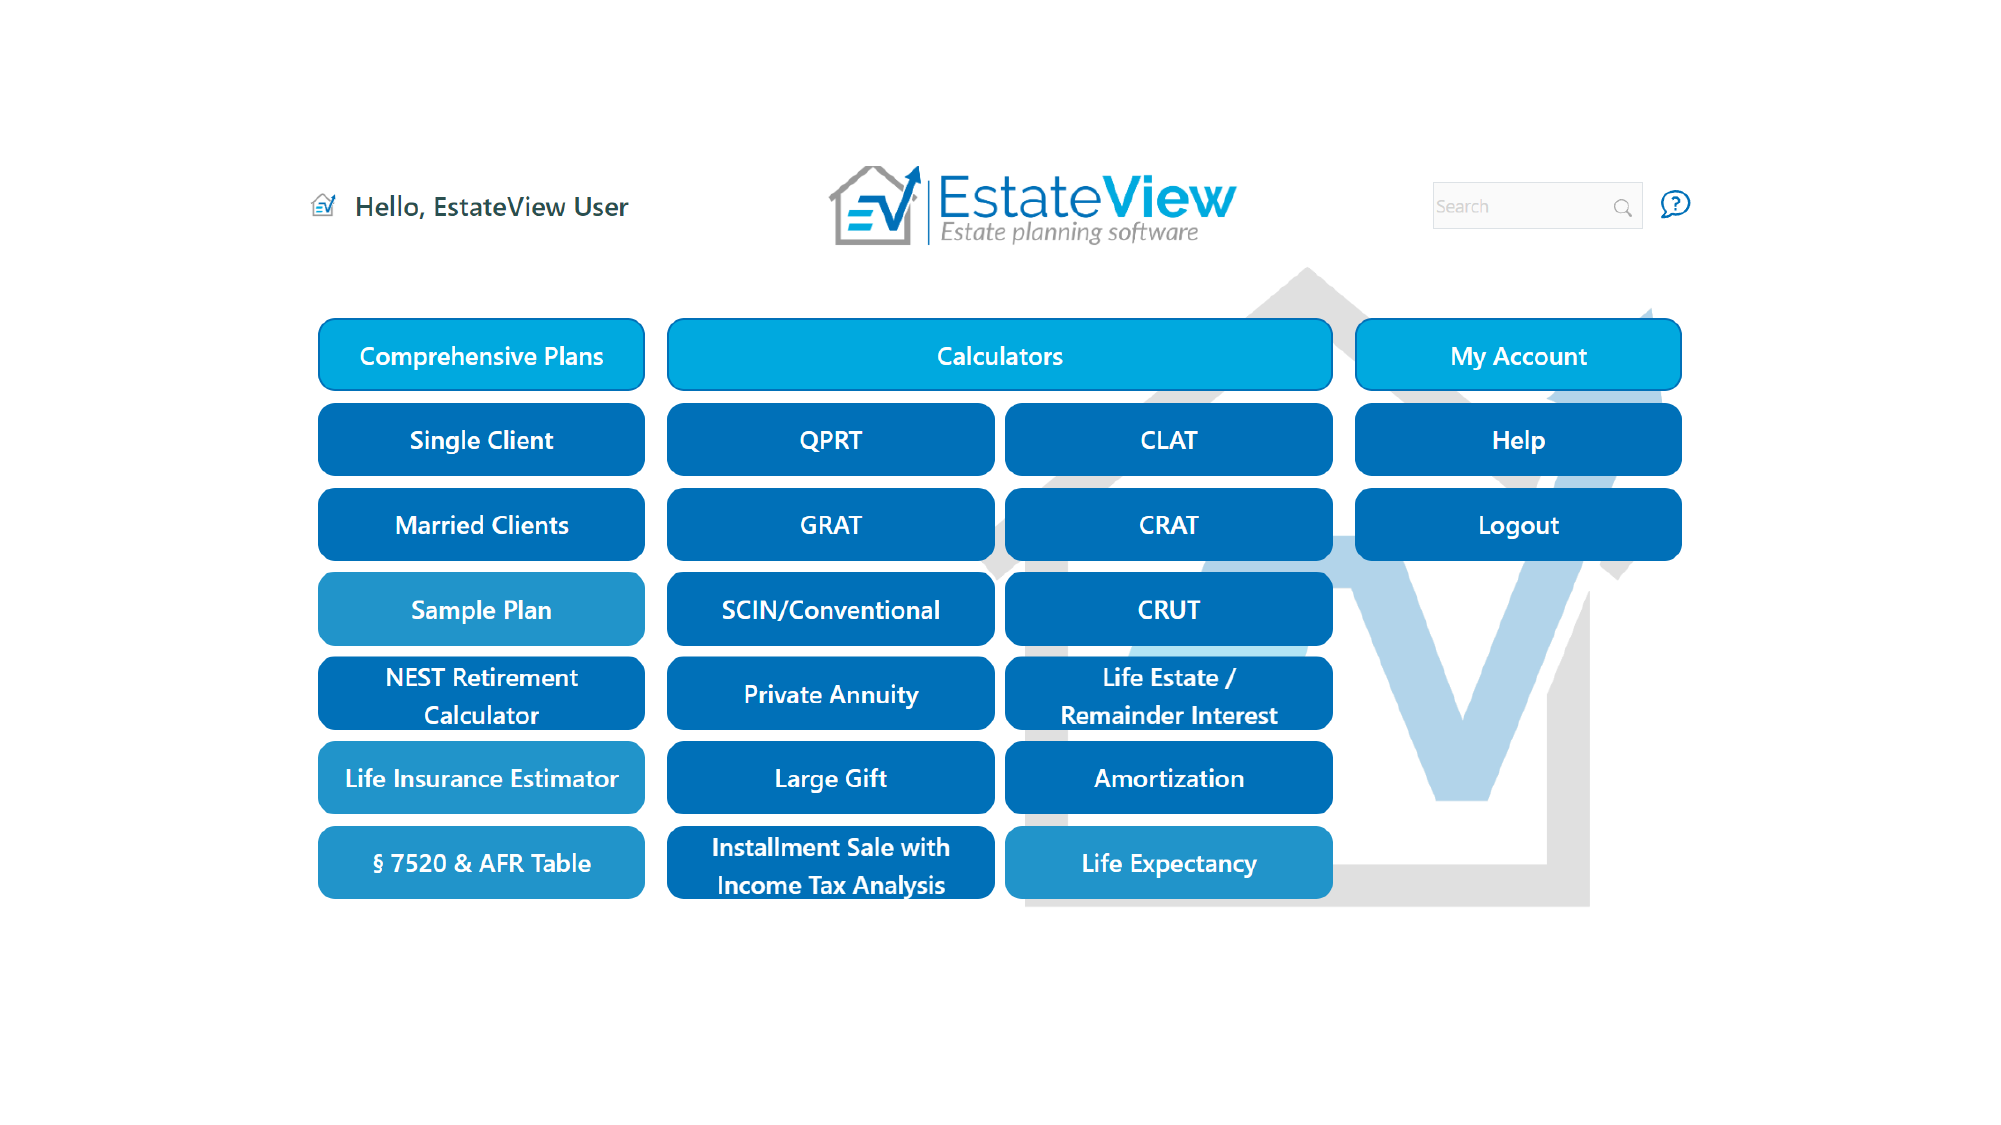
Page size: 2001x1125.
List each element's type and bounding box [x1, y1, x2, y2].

picture [280, 166, 1720, 915]
